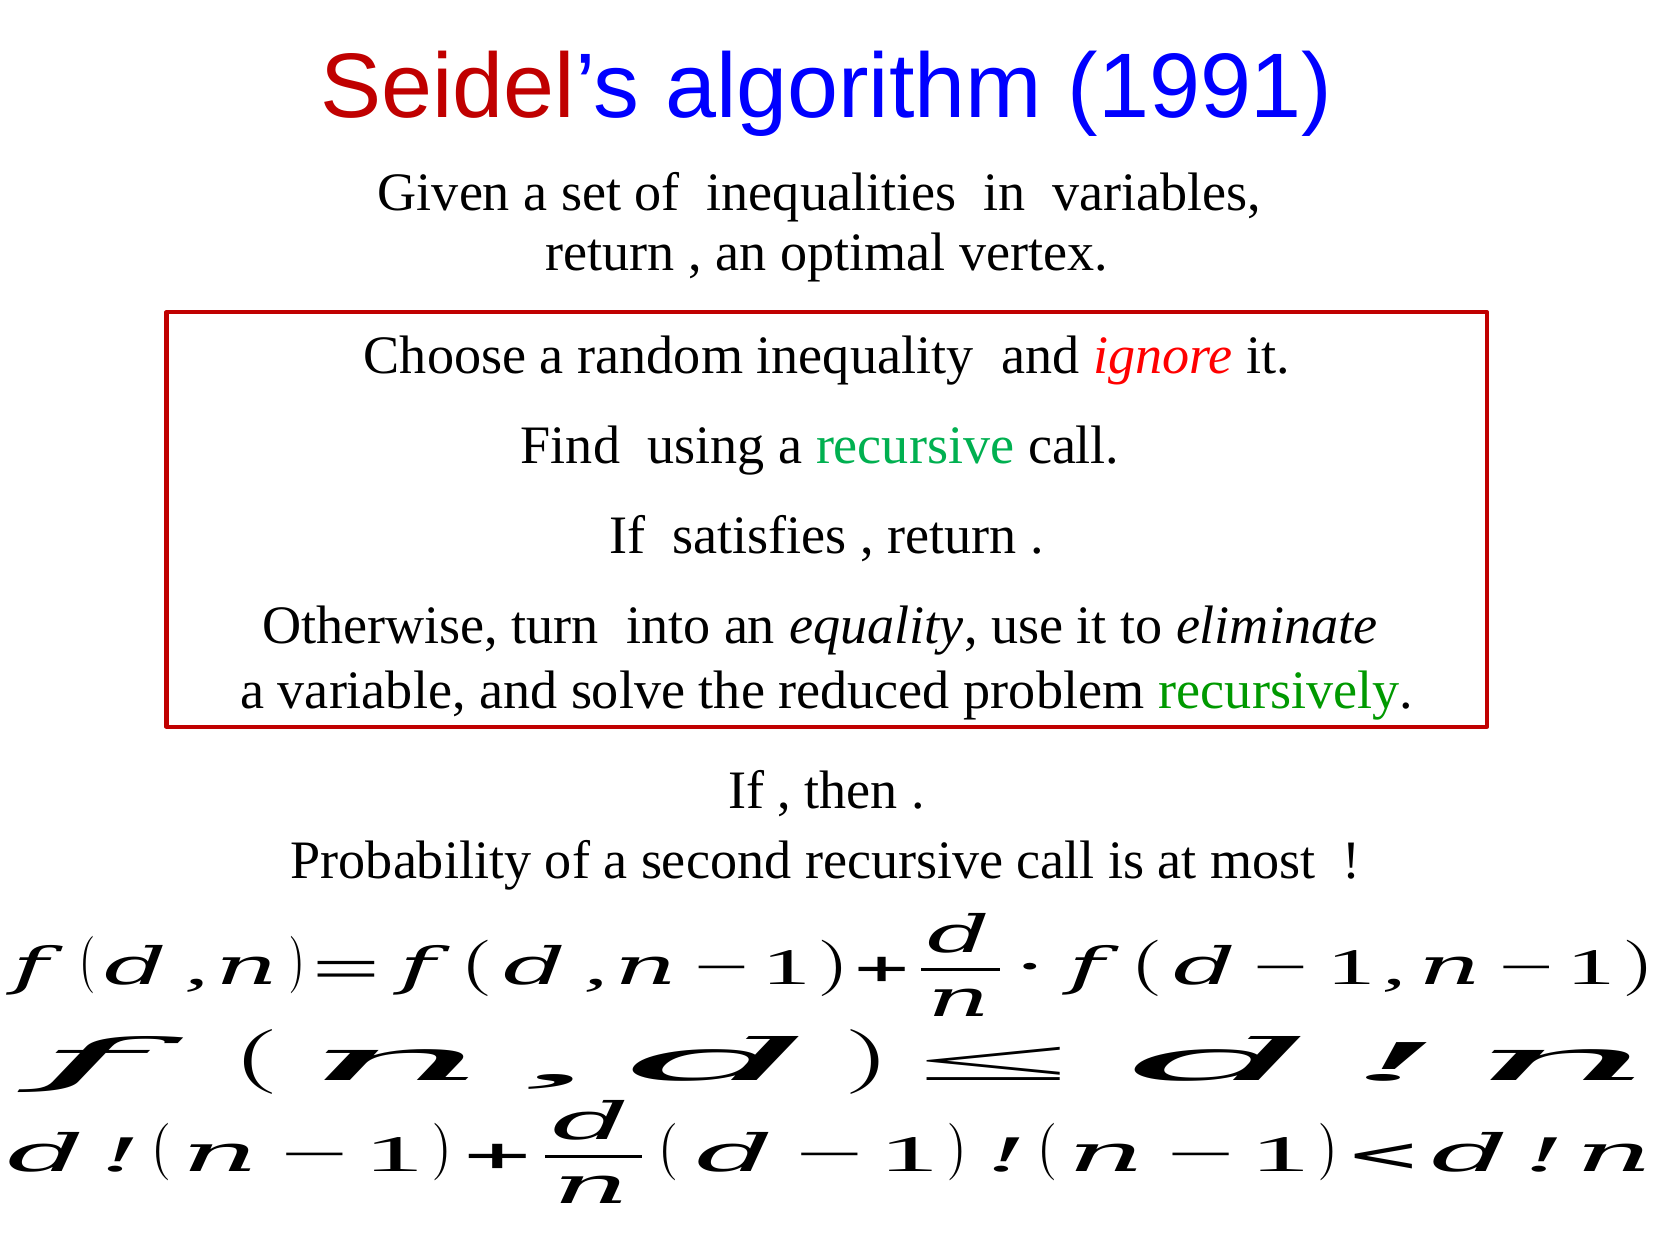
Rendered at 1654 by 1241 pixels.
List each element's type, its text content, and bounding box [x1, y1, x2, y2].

text_box Seidel’s algorithm (1991) [0, 26, 1654, 137]
